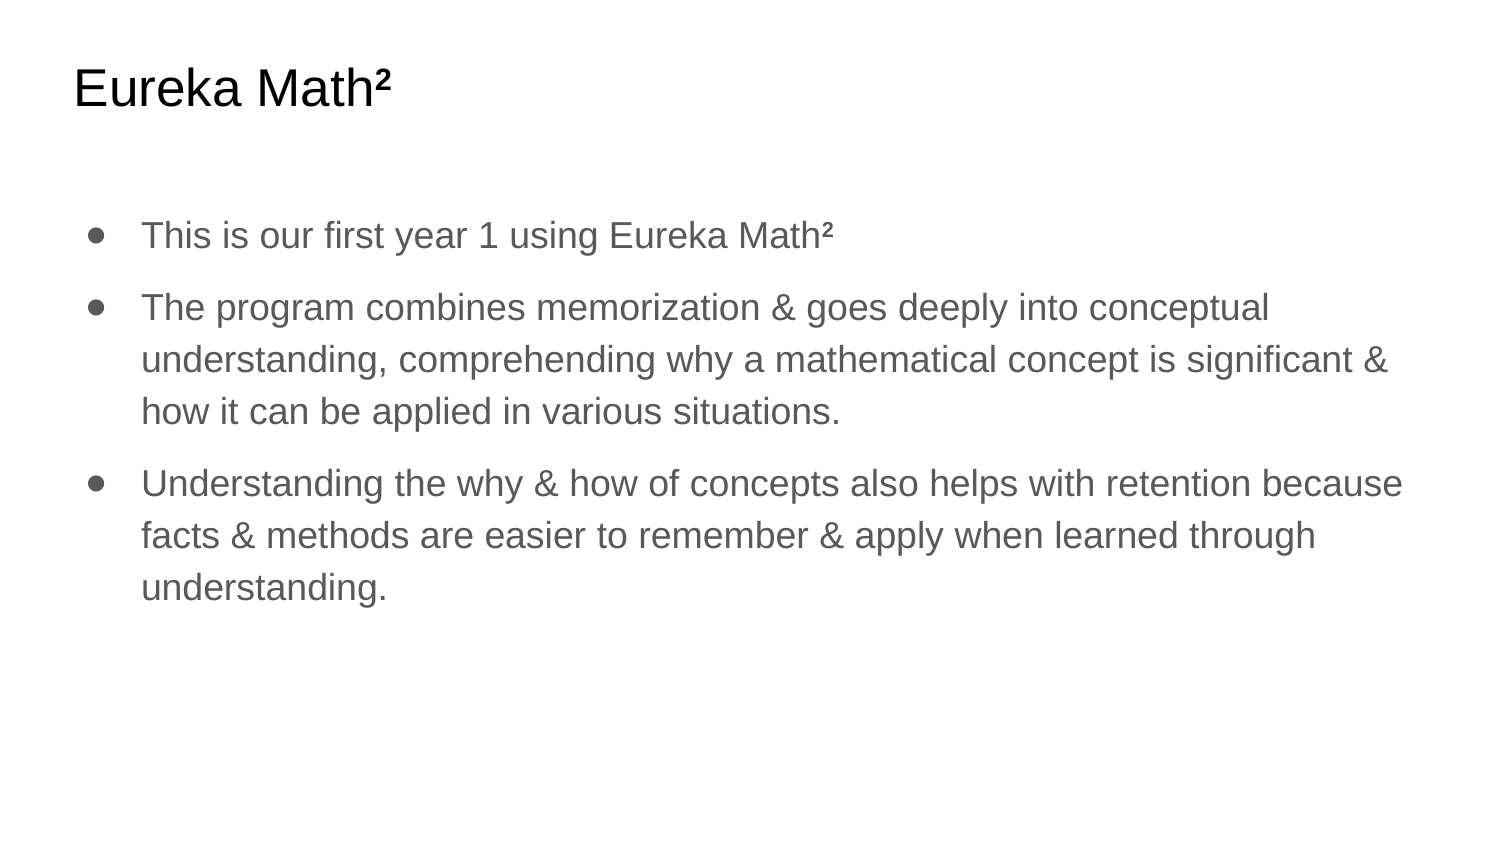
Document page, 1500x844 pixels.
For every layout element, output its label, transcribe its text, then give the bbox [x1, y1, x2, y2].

list This is our first year 1 using Eureka Math2 The program combines memorization & goes deeply into conceptual understanding, comprehending why a mathematical concept is significant & how it can be applied in various situations. Understanding the why & how of concepts also helps with retention because facts & methods are easier to remember & apply when learned through understanding. [51, 189, 1449, 750]
title Eureka Math2 [58, 38, 1457, 133]
